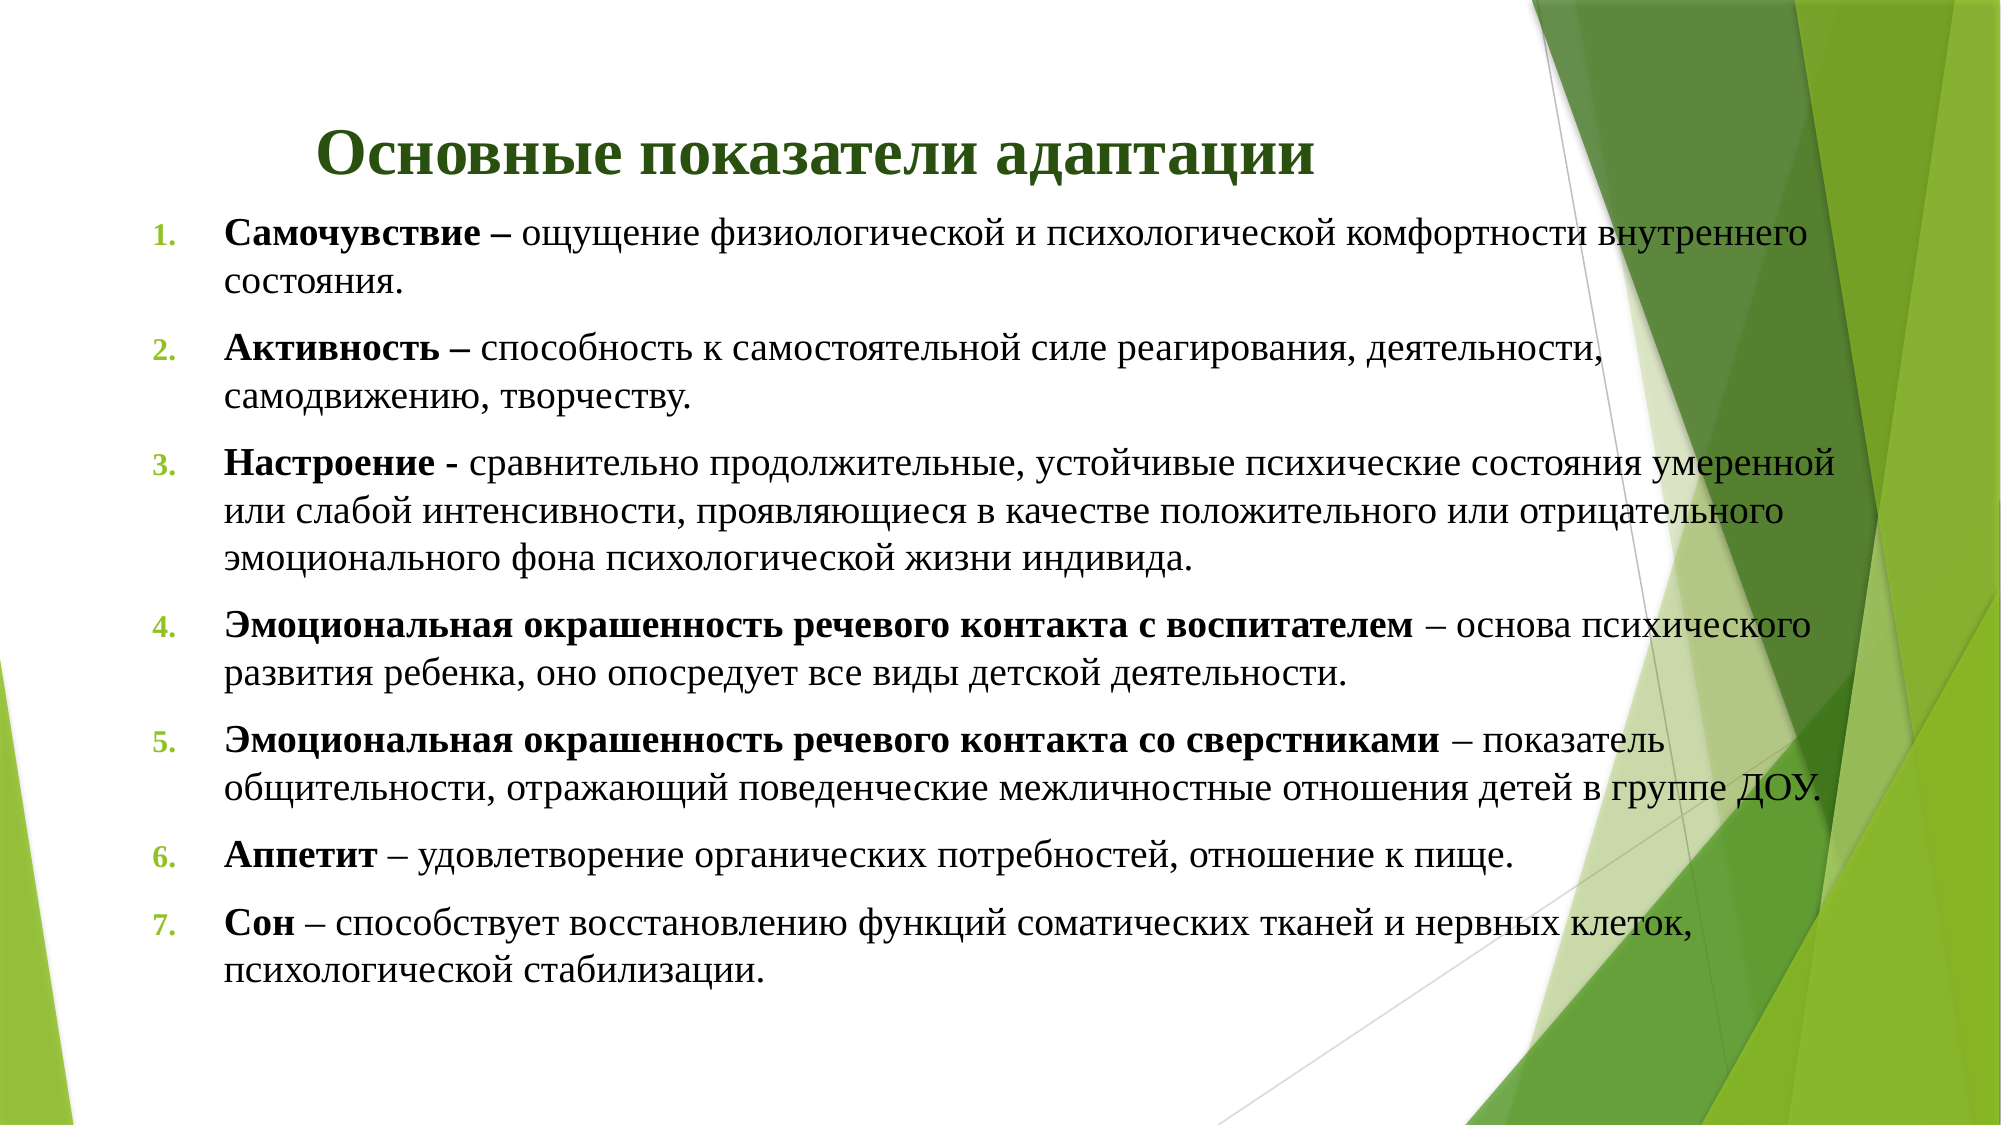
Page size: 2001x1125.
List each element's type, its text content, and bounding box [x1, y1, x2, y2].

title Основные показатели адаптации [111, 99, 1522, 317]
list Самочувствие – ощущение физиологической и психологической комфортности внутреннего состояния. Активность – способность к самостоятельной силе реагирования, деятельности, самодвижению, творчеству. Настроение - сравнительно продолжительные, устойчивые психические состояния умеренной или слабой интенсивности, проявляющиеся в качестве положительного или отрицательного эмоционального фона психологической жизни индивида. Эмоциональная окрашенность речевого контакта с воспитателем – основа психического развития ребенка, оно опосредует все виды детской деятельности. Эмоциональная окрашенность речевого контакта со сверстниками – показатель общительности, отражающий поведенческие межличностные отношения детей в группе ДОУ. Аппетит – удовлетворение органических потребностей, отношение к пище. Сон – способствует восстановлению функций соматических тканей и нервных клеток, психологической стабилизации. [137, 198, 1863, 1043]
